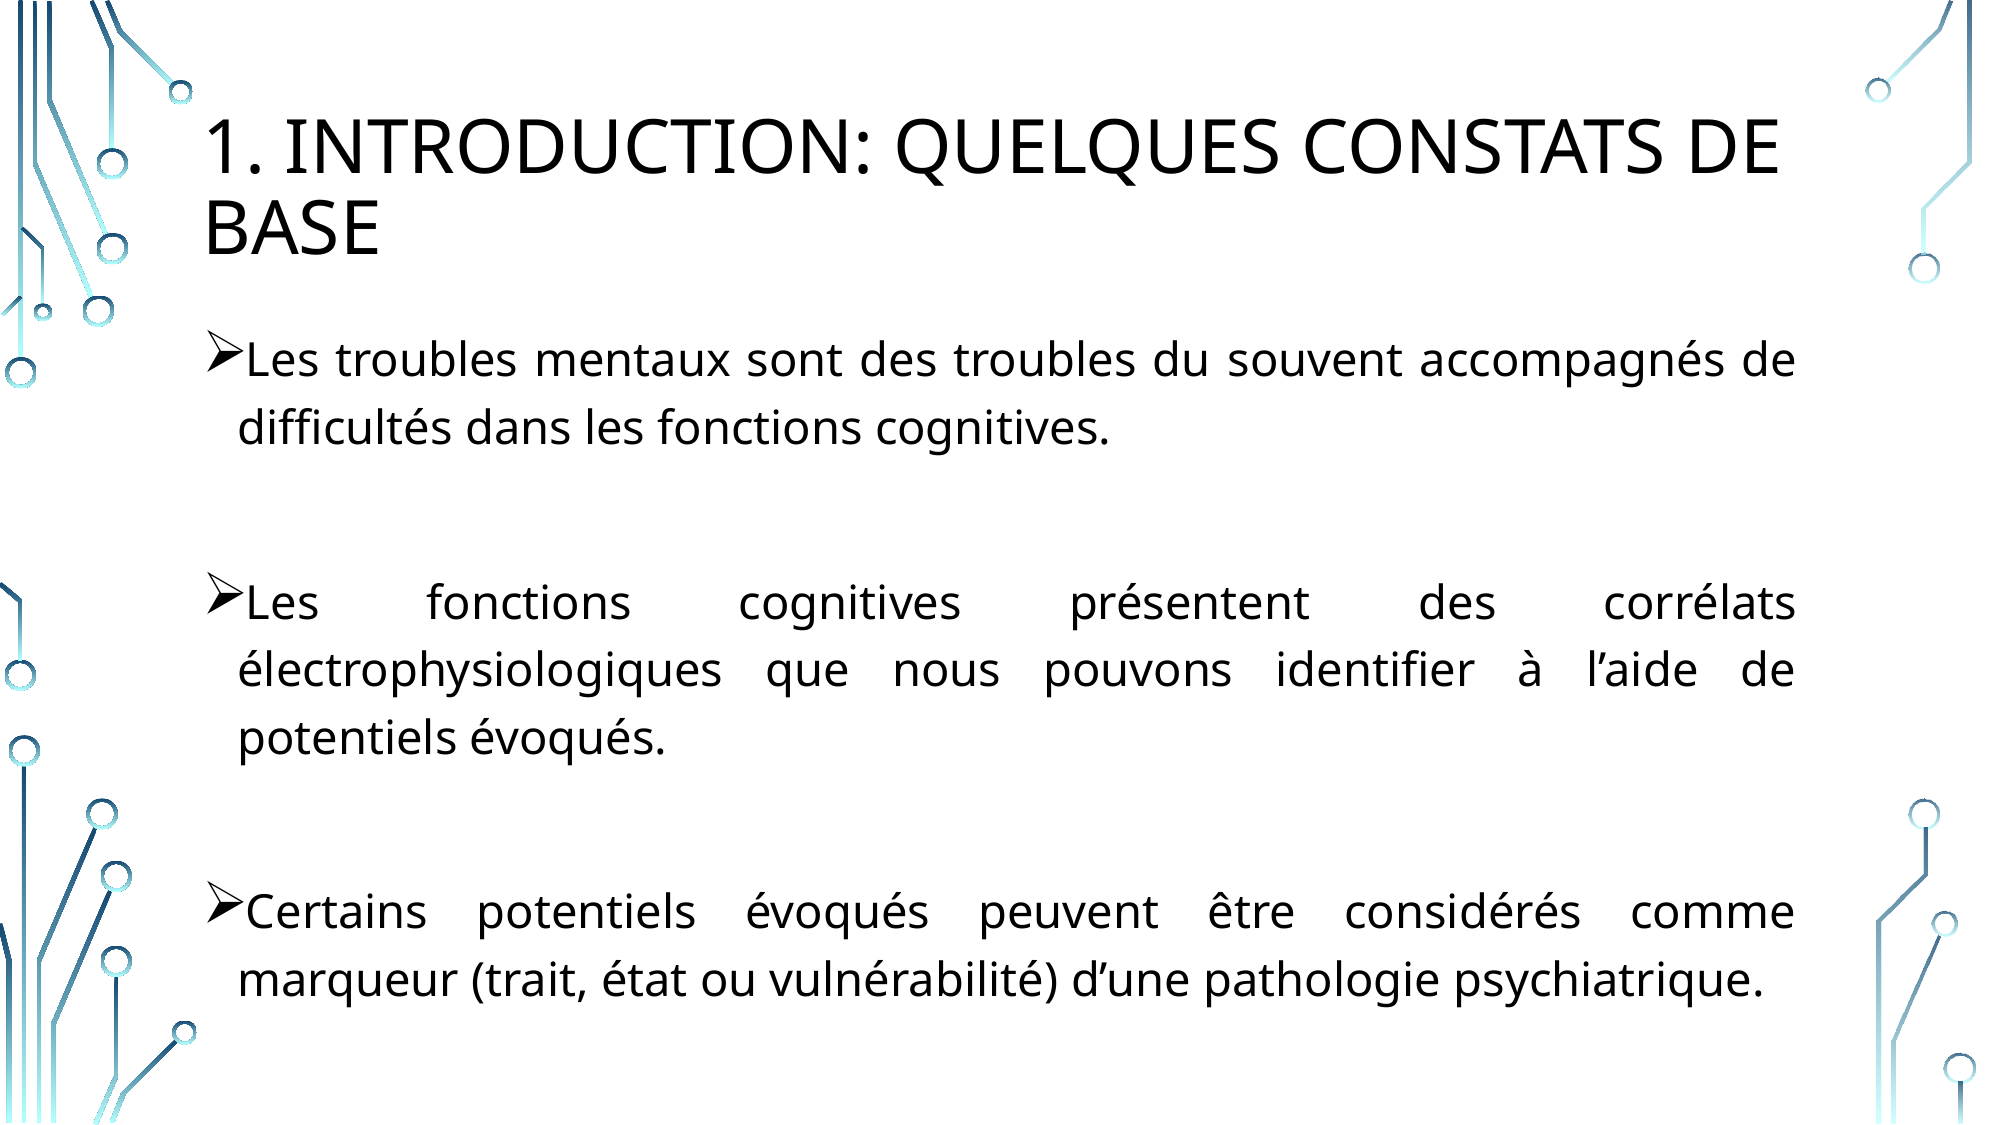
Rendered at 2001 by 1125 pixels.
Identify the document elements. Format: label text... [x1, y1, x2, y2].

title 1. introduction: Quelques constats de base [187, 68, 1813, 311]
list Les troubles mentaux sont des troubles du souvent accompagnés de difficultés dans les fonctions cognitives. Les fonctions cognitives présentent des corrélats électrophysiologiques que nous pouvons identifier à l’aide de potentiels évoqués. Certains potentiels évoqués peuvent être considérés comme marqueur (trait, état ou vulnérabilité) d’une pathologie psychiatrique. [187, 311, 1813, 1046]
